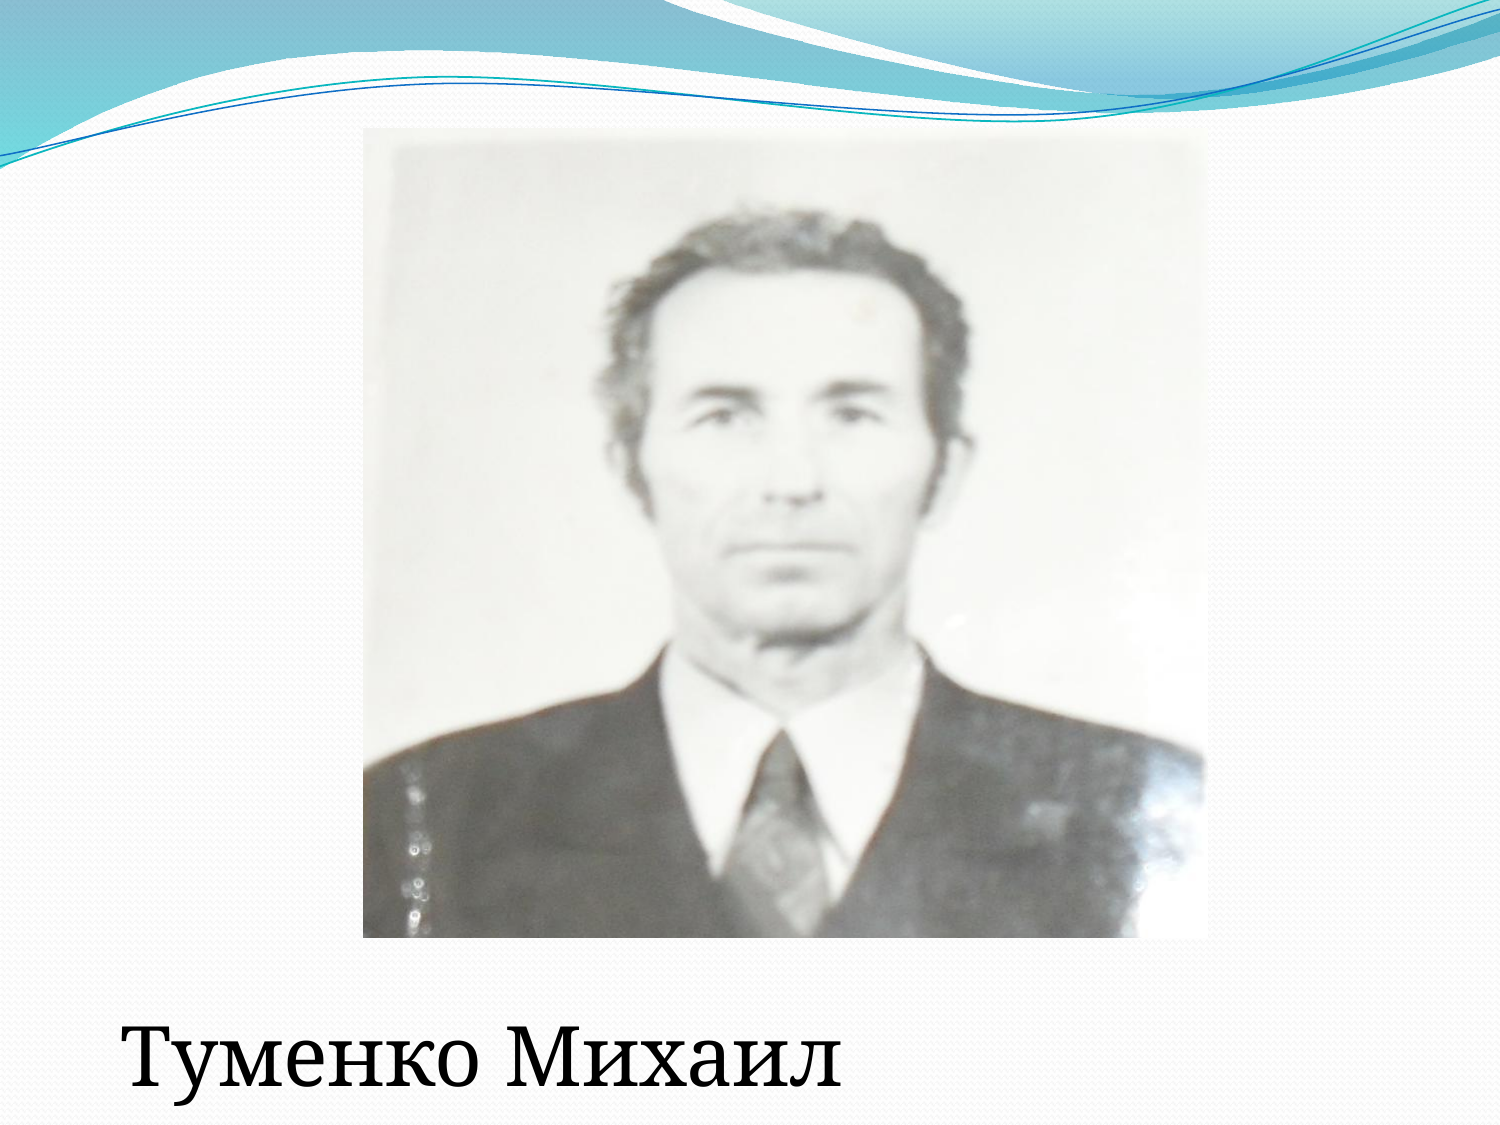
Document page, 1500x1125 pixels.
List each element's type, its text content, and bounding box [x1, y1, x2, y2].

picture [362, 128, 1208, 938]
text_box Туменко Михаил Григорьевич [105, 996, 1360, 1125]
